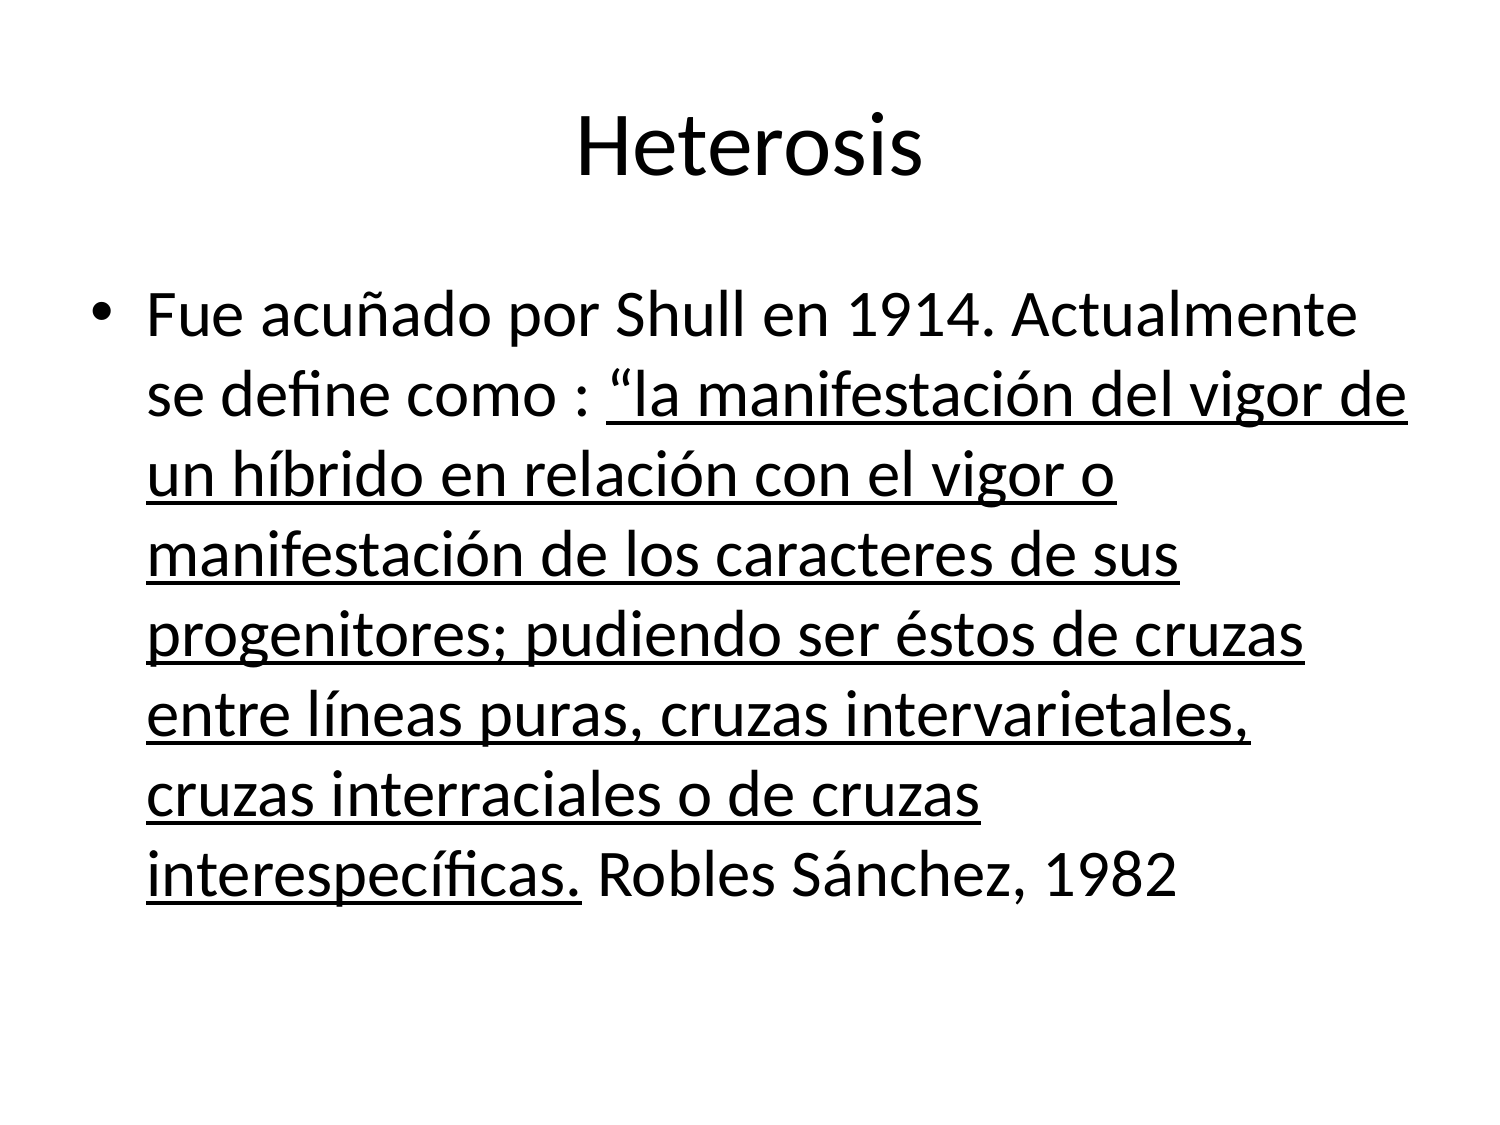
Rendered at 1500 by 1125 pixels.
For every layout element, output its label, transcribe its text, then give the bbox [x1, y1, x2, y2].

title Heterosis [75, 45, 1425, 233]
list Fue acuñado por Shull en 1914. Actualmente se define como : “la manifestación del vigor de un híbrido en relación con el vigor o manifestación de los caracteres de sus progenitores; pudiendo ser éstos de cruzas entre líneas puras, cruzas intervarietales, cruzas interraciales o de cruzas interespecíficas. Robles Sánchez, 1982 [75, 262, 1425, 1005]
